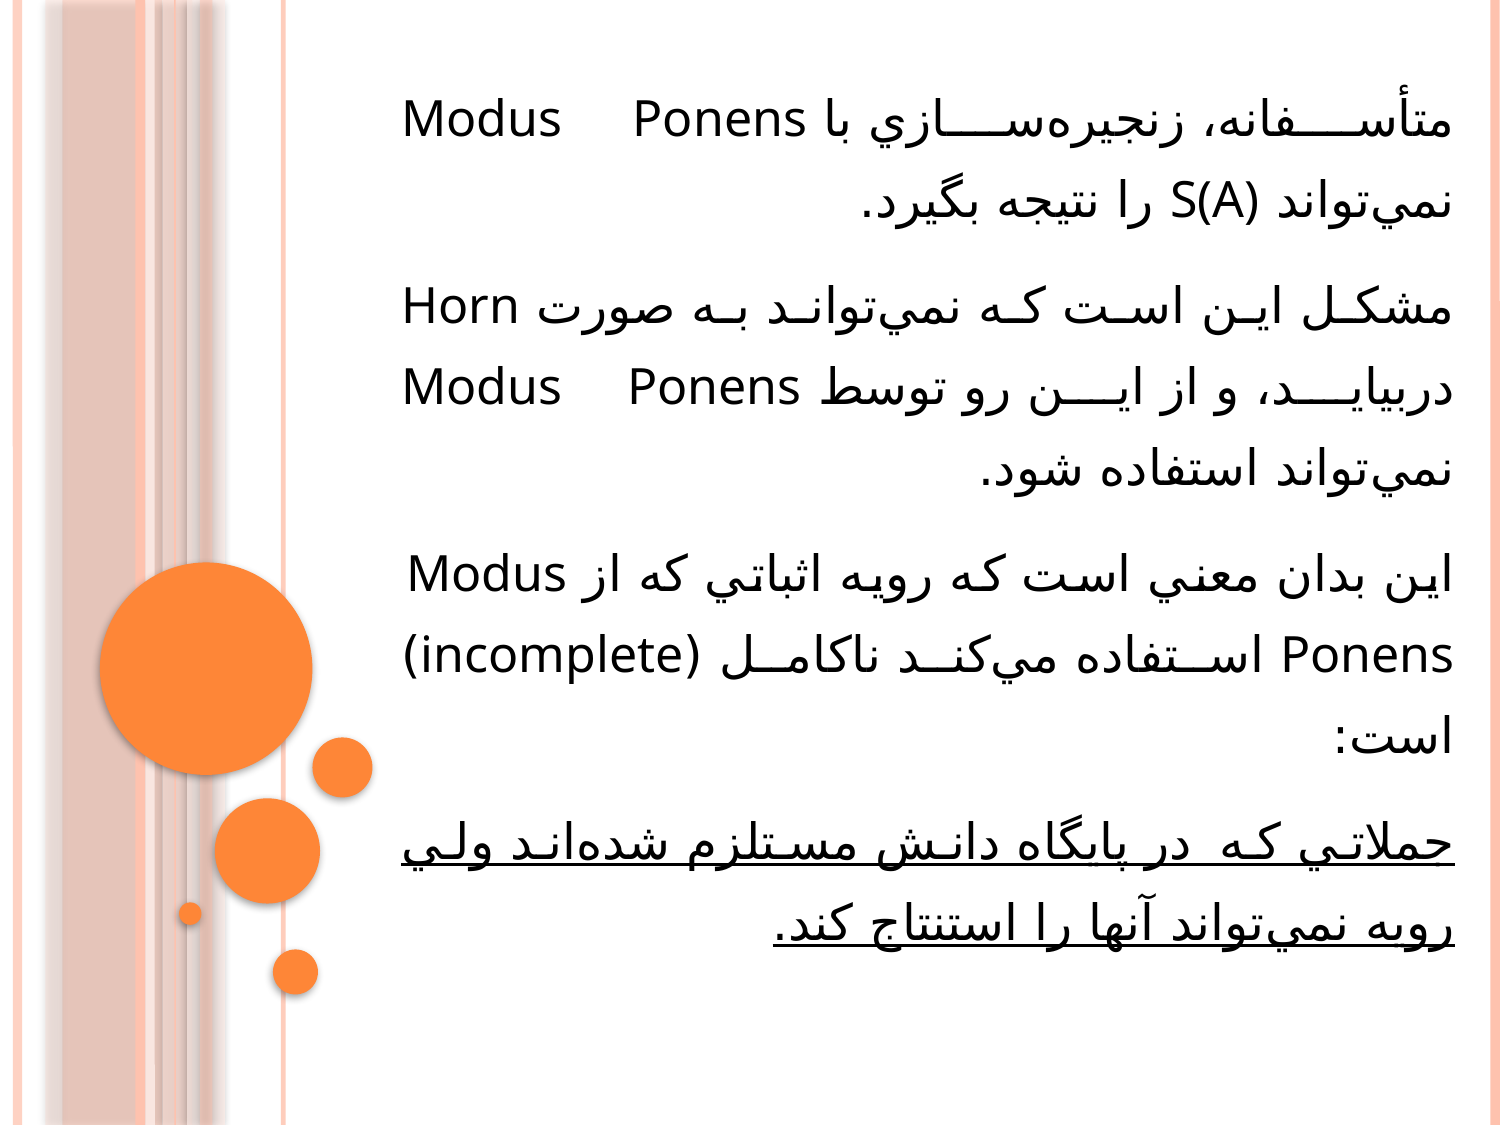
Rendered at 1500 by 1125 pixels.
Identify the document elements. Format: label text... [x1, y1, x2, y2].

text_box متأسفانه، زنجيره‌سازي با Modus Ponens نمي‌تواند S(A) را نتيجه بگيرد. مشکل اين است که نمي‌تواند به صورت Horn دربيايد، و از اين رو توسط Modus Ponens نمي‌تواند استفاده شود. اين بدان معني است که رويه اثباتي که از Modus Ponens استفاده مي‌کند ناکامل (incomplete) است: جملاتي که در پايگاه دانش مستلزم شده‌اند ولي رويه نمي‌تواند آنها را استنتاج کند. [386, 58, 1470, 958]
